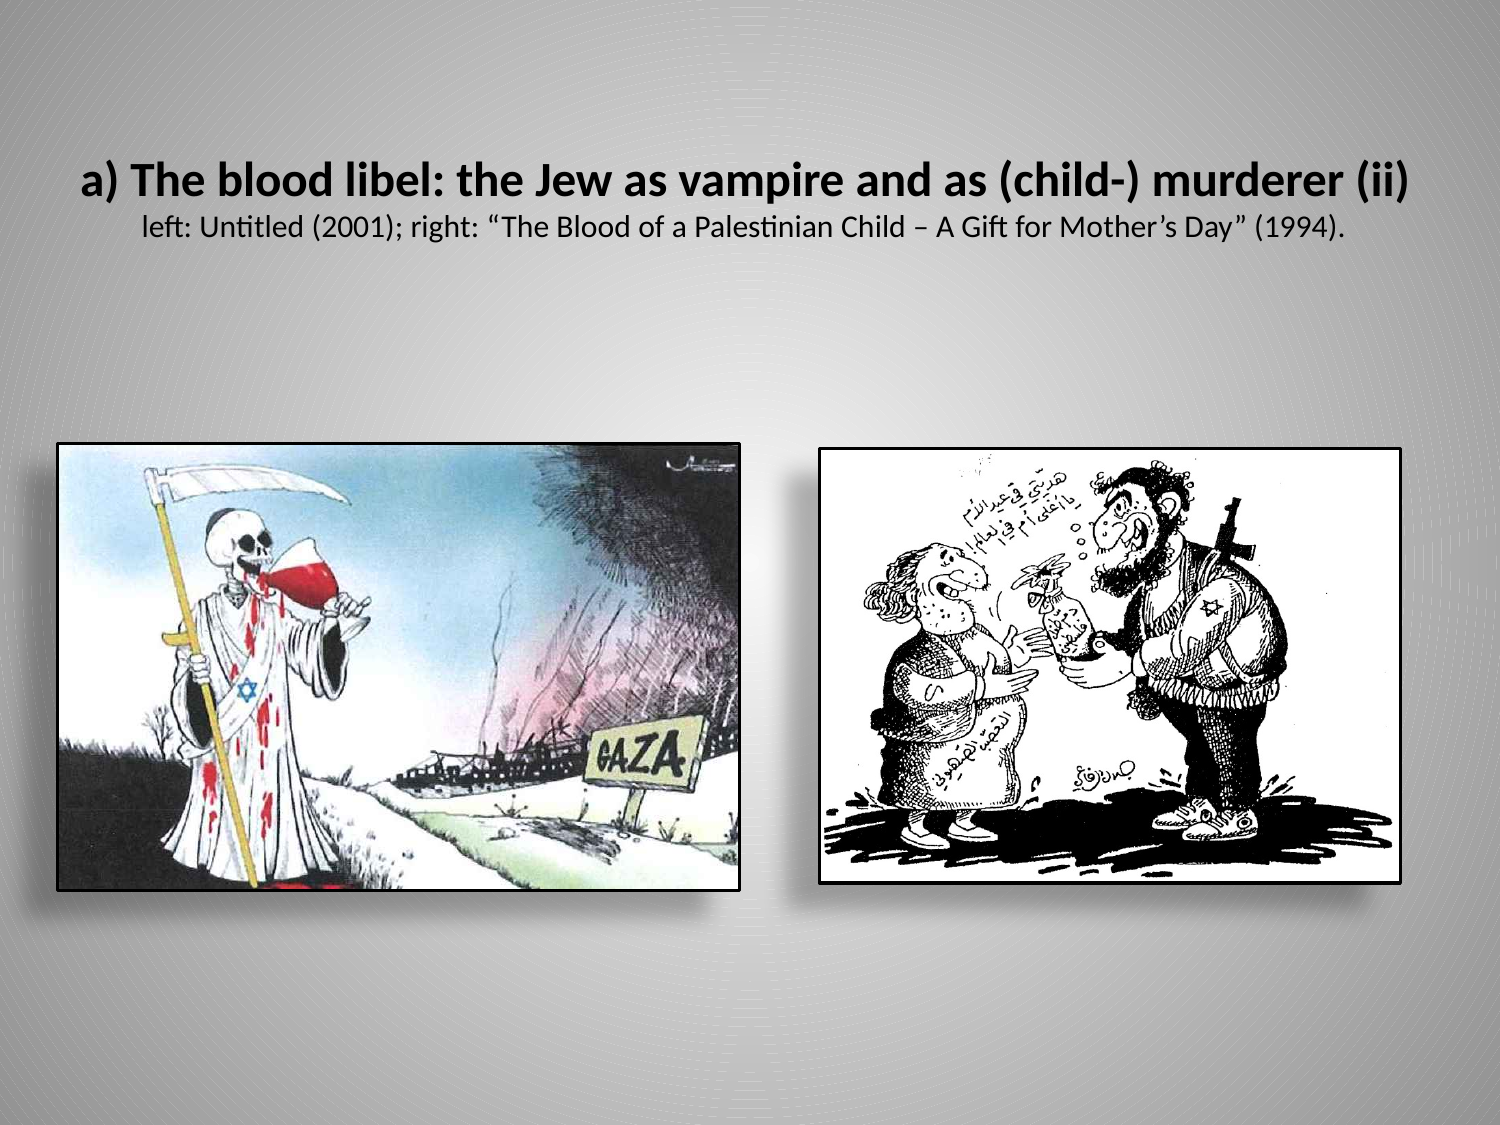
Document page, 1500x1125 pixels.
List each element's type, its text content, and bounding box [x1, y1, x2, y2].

title a) The blood libel: the Jew as vampire and as (child-) murderer (ii) left: Untitled (2001); right: “The Blood of a Palestinian Child – A Gift for Mother’s Day” (1994). [64, 137, 1425, 338]
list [59, 444, 738, 889]
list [820, 450, 1399, 882]
